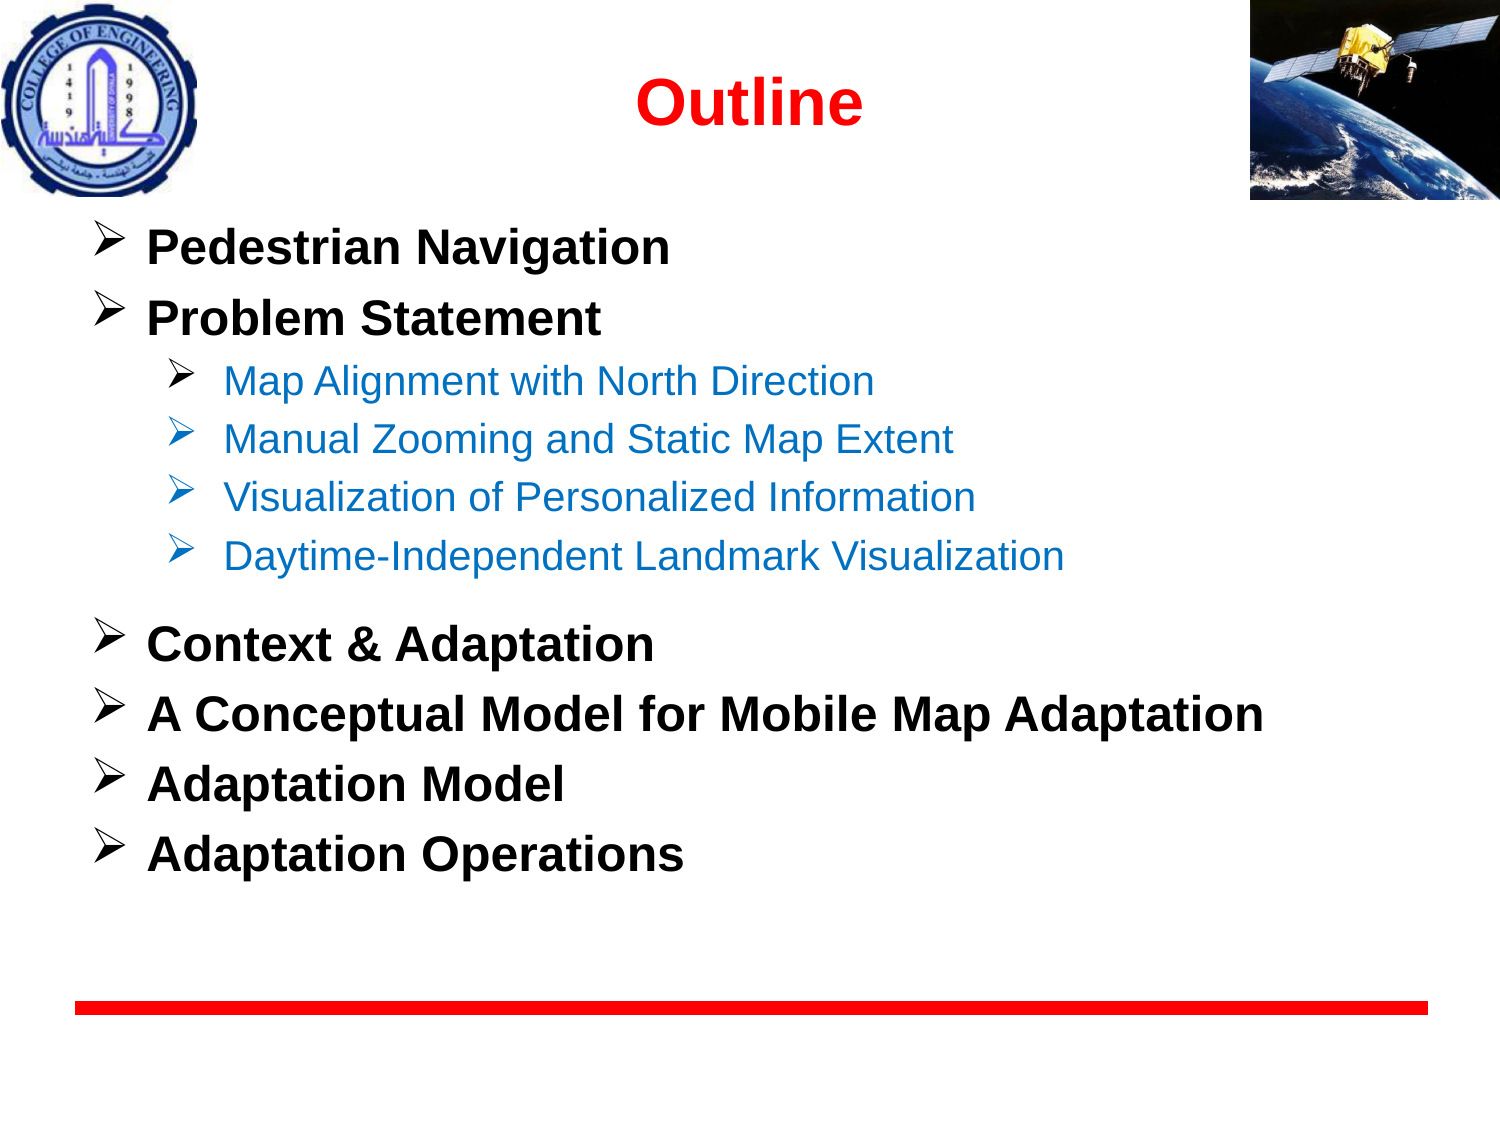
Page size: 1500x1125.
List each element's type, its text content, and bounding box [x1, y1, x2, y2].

picture [1249, 0, 1500, 201]
title Outline [202, 45, 1246, 207]
list Pedestrian Navigation Problem Statement Map Alignment with North Direction Manual Zooming and Static Map Extent Visualization of Personalized Information Daytime-Independent Landmark Visualization Context & Adaptation A Conceptual Model for Mobile Map Adaptation Adaptation Model Adaptation Operations [75, 207, 1450, 1000]
picture [0, 0, 201, 201]
